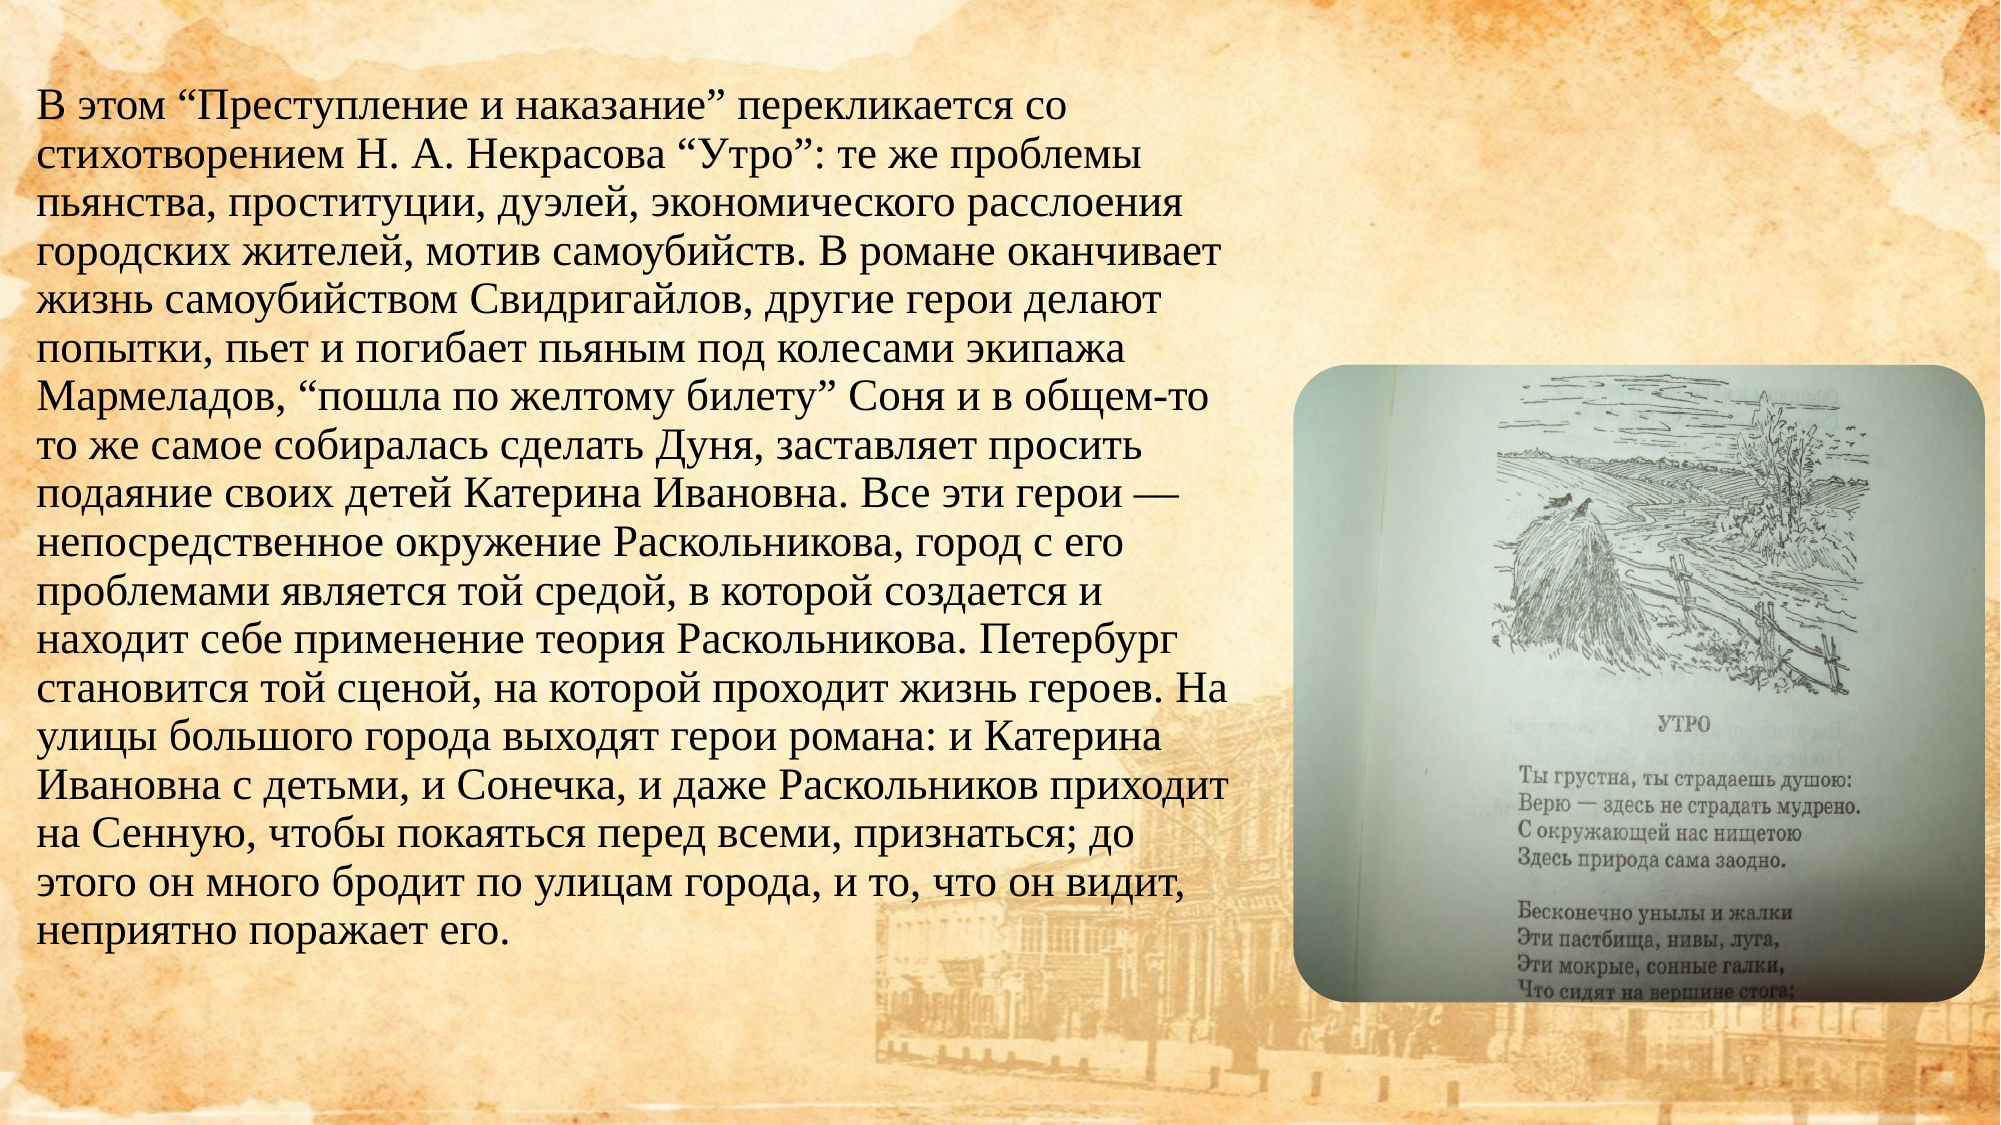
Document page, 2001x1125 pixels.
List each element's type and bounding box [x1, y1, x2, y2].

list [1293, 364, 1985, 1003]
picture [0, 0, 2000, 1125]
